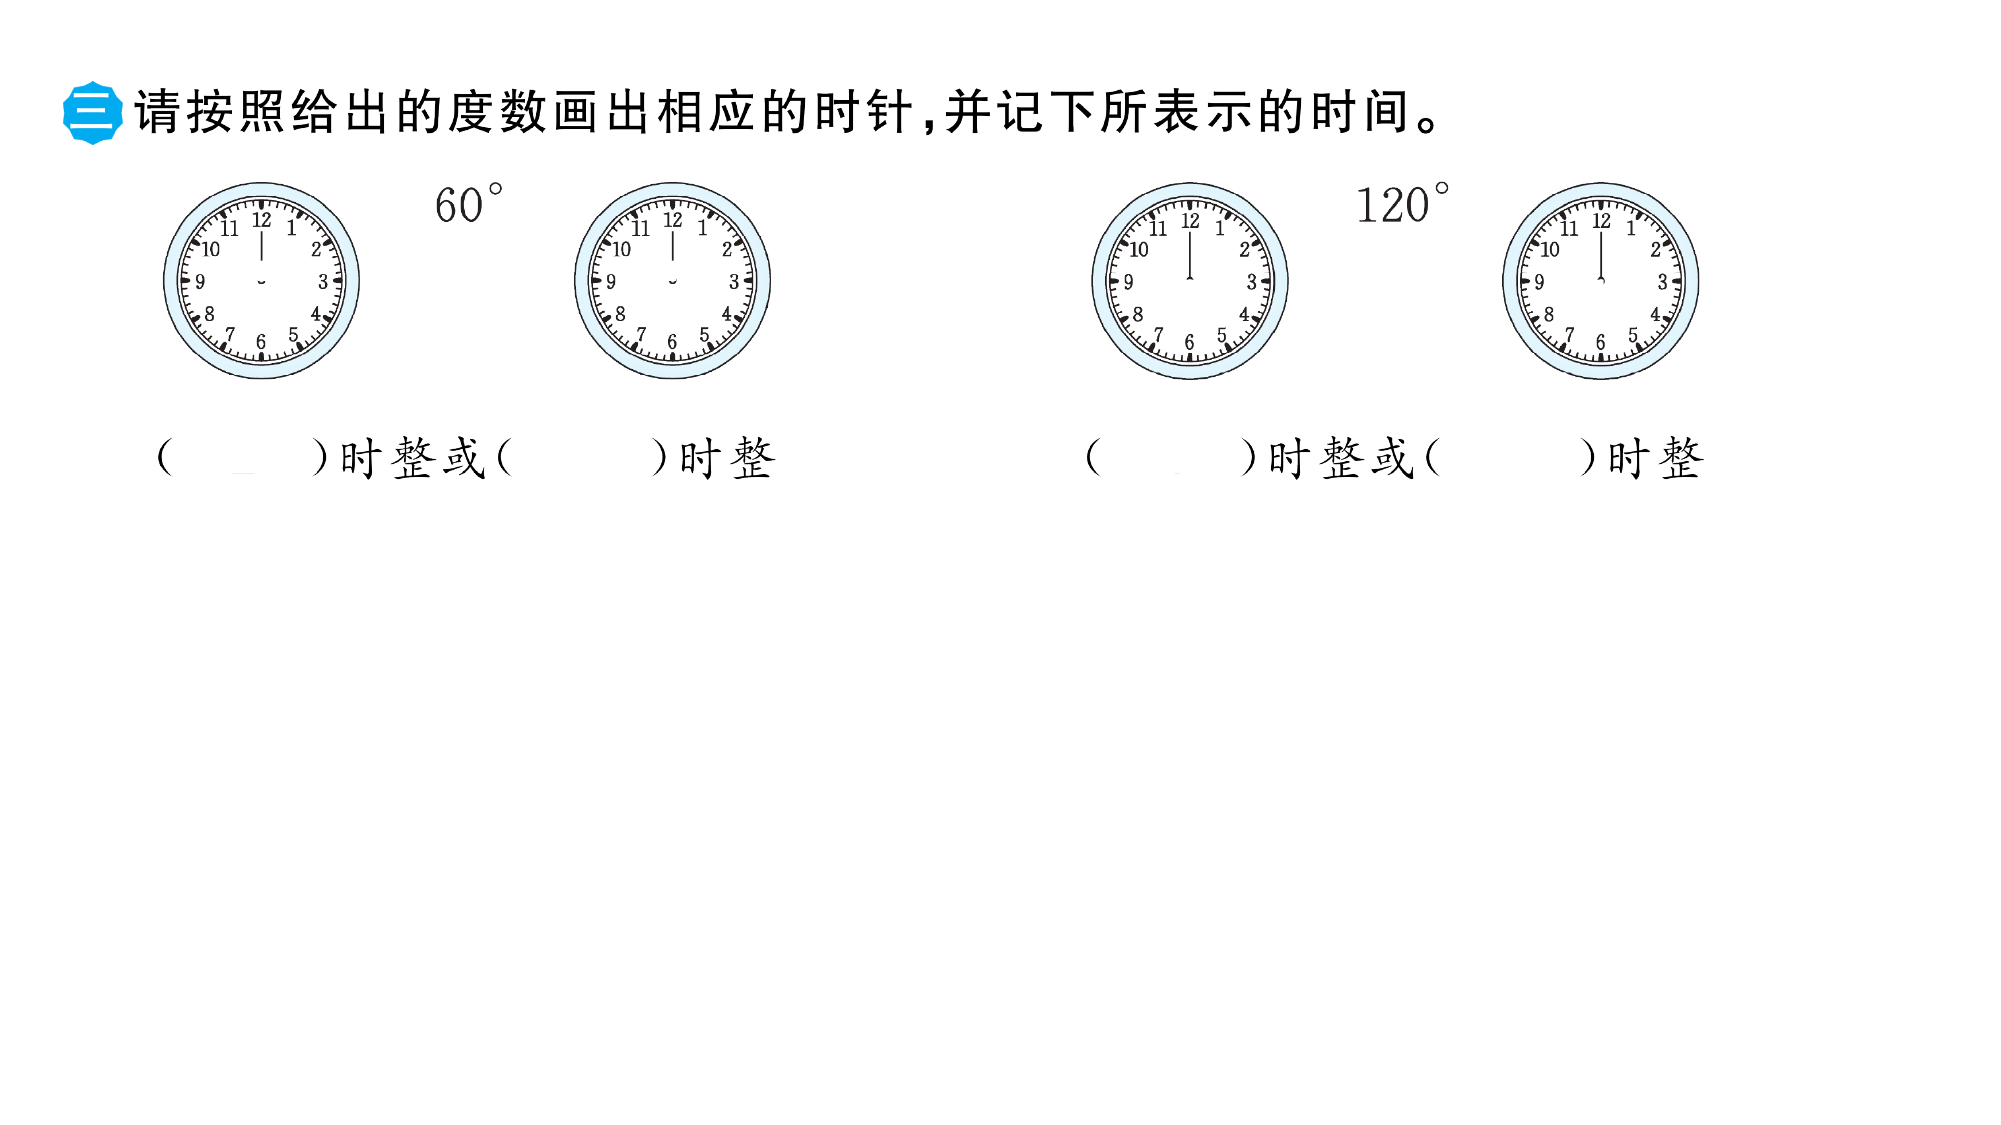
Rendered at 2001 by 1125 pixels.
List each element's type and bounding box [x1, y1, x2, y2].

picture [58, 58, 1949, 496]
